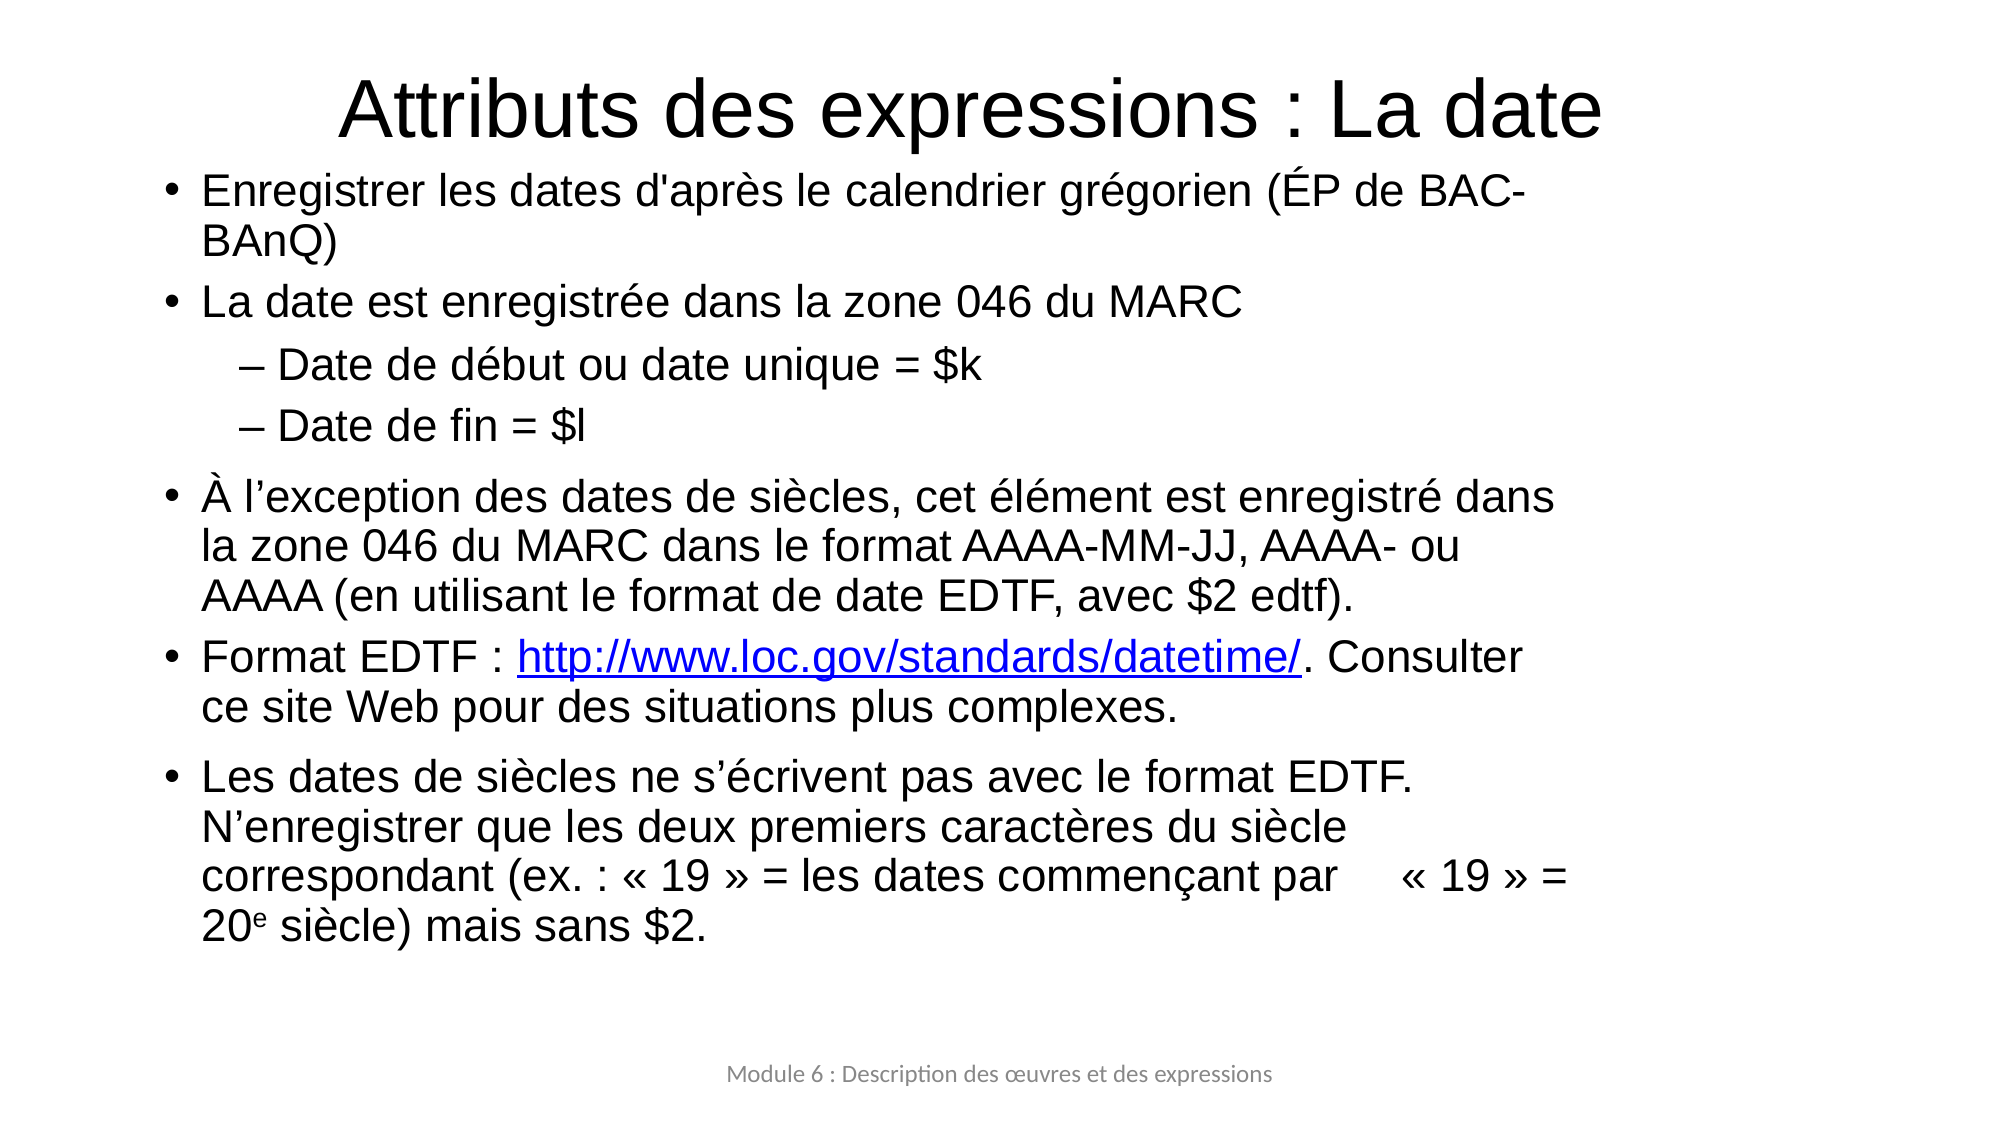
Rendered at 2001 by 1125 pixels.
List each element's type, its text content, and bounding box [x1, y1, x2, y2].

footer Module 6 : Description des œuvres et des expressions [662, 1042, 1338, 1103]
title Attributs des expressions : La date [109, 62, 1835, 160]
list Enregistrer les dates d'après le calendrier grégorien (ÉP de BAC-BAnQ) La date est enregistrée dans la zone 046 du MARC – Date de début ou date unique = $k – Date de fin = $l À l’exception des dates de siècles, cet élément est enregistré dans la zone 046 du MARC dans le format AAAA-MM-JJ, AAAA‐ ou AAAA (en utilisant le format de date EDTF, avec $2 edtf). Format EDTF : http://www.loc.gov/standards/datetime/. Consulter ce site Web pour des situations plus complexes. Les dates de siècles ne s’écrivent pas avec le format EDTF. N’enregistrer que les deux premiers caractères du siècle correspondant (ex. : « 19 » = les dates commençant par « 19 » = 20e siècle) mais sans $2. [149, 159, 1597, 836]
